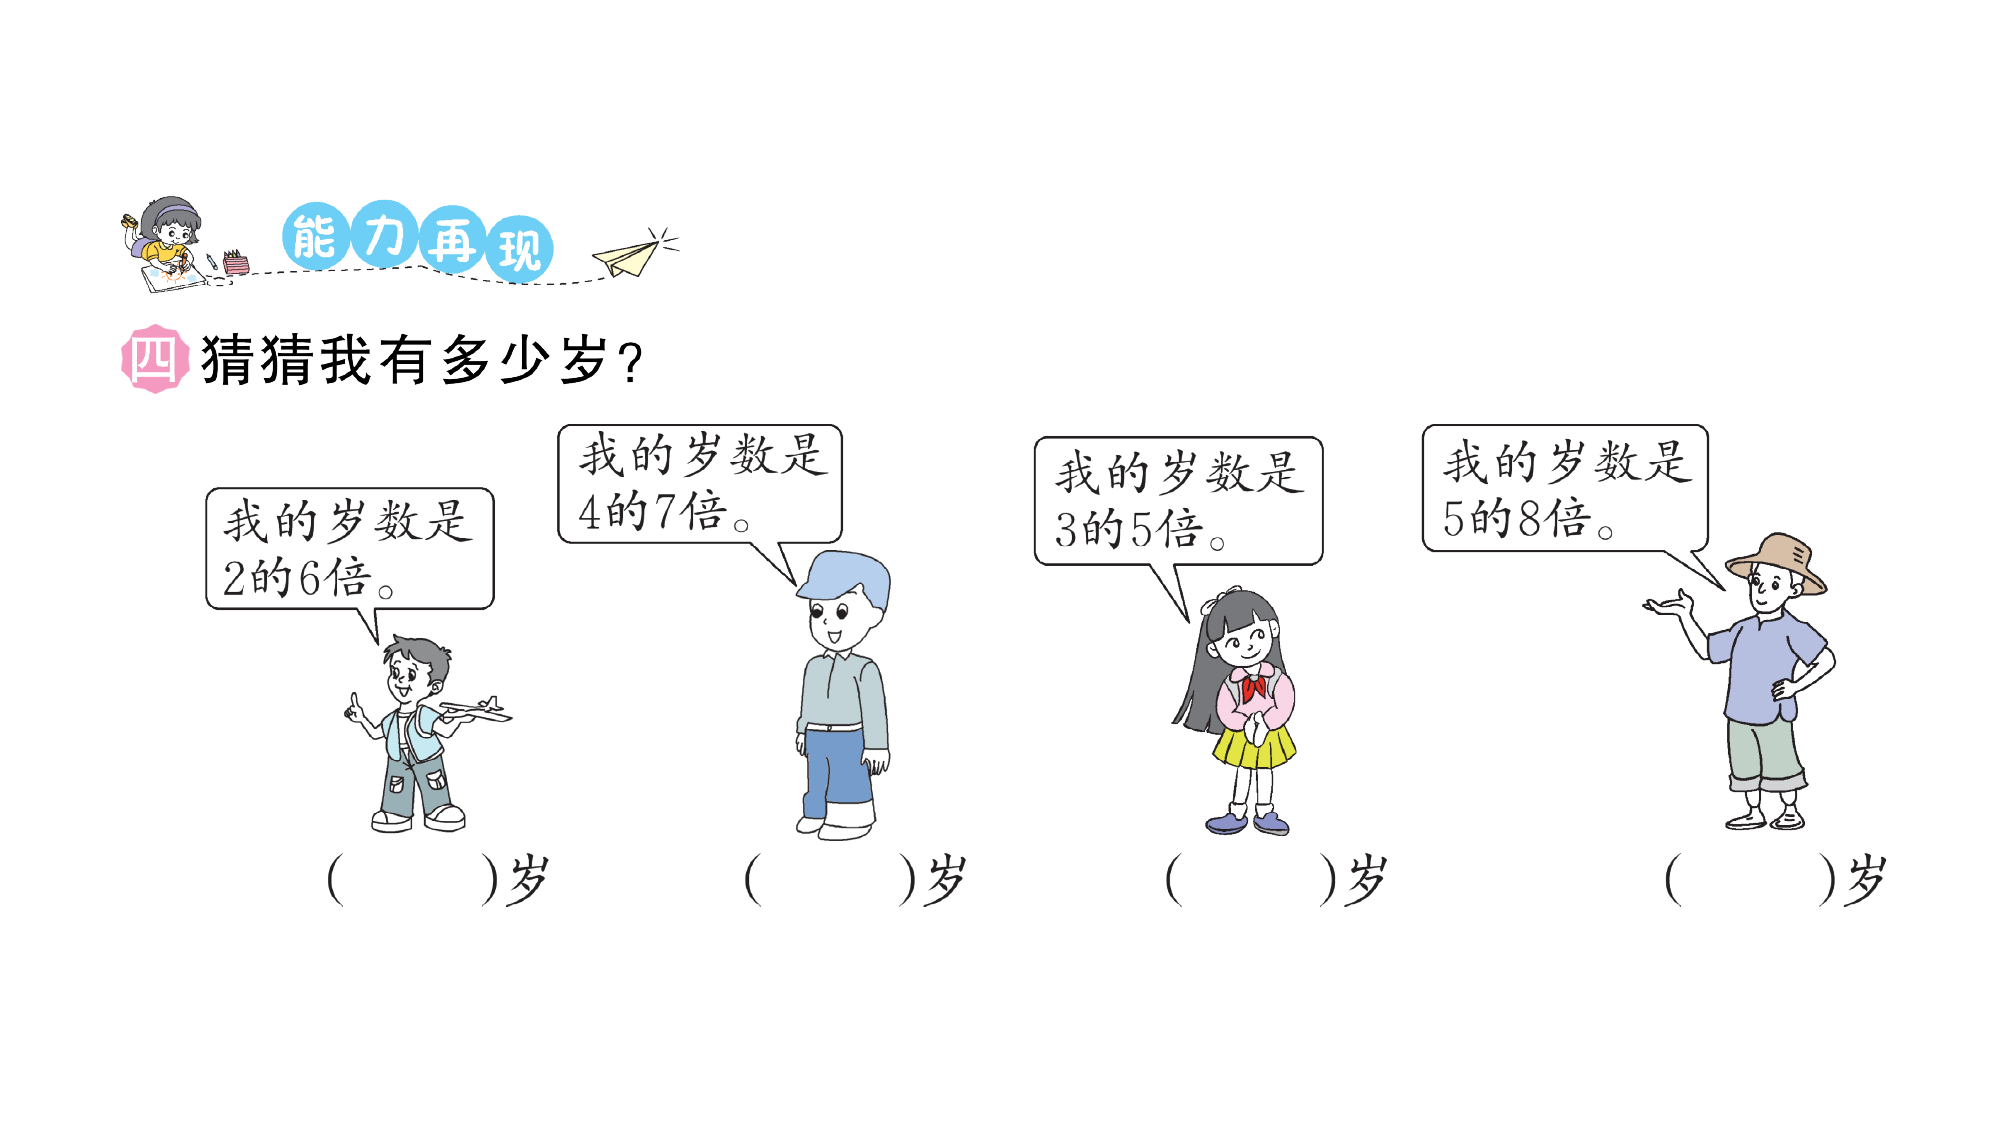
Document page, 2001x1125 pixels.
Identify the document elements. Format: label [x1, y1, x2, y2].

picture [118, 177, 2000, 922]
